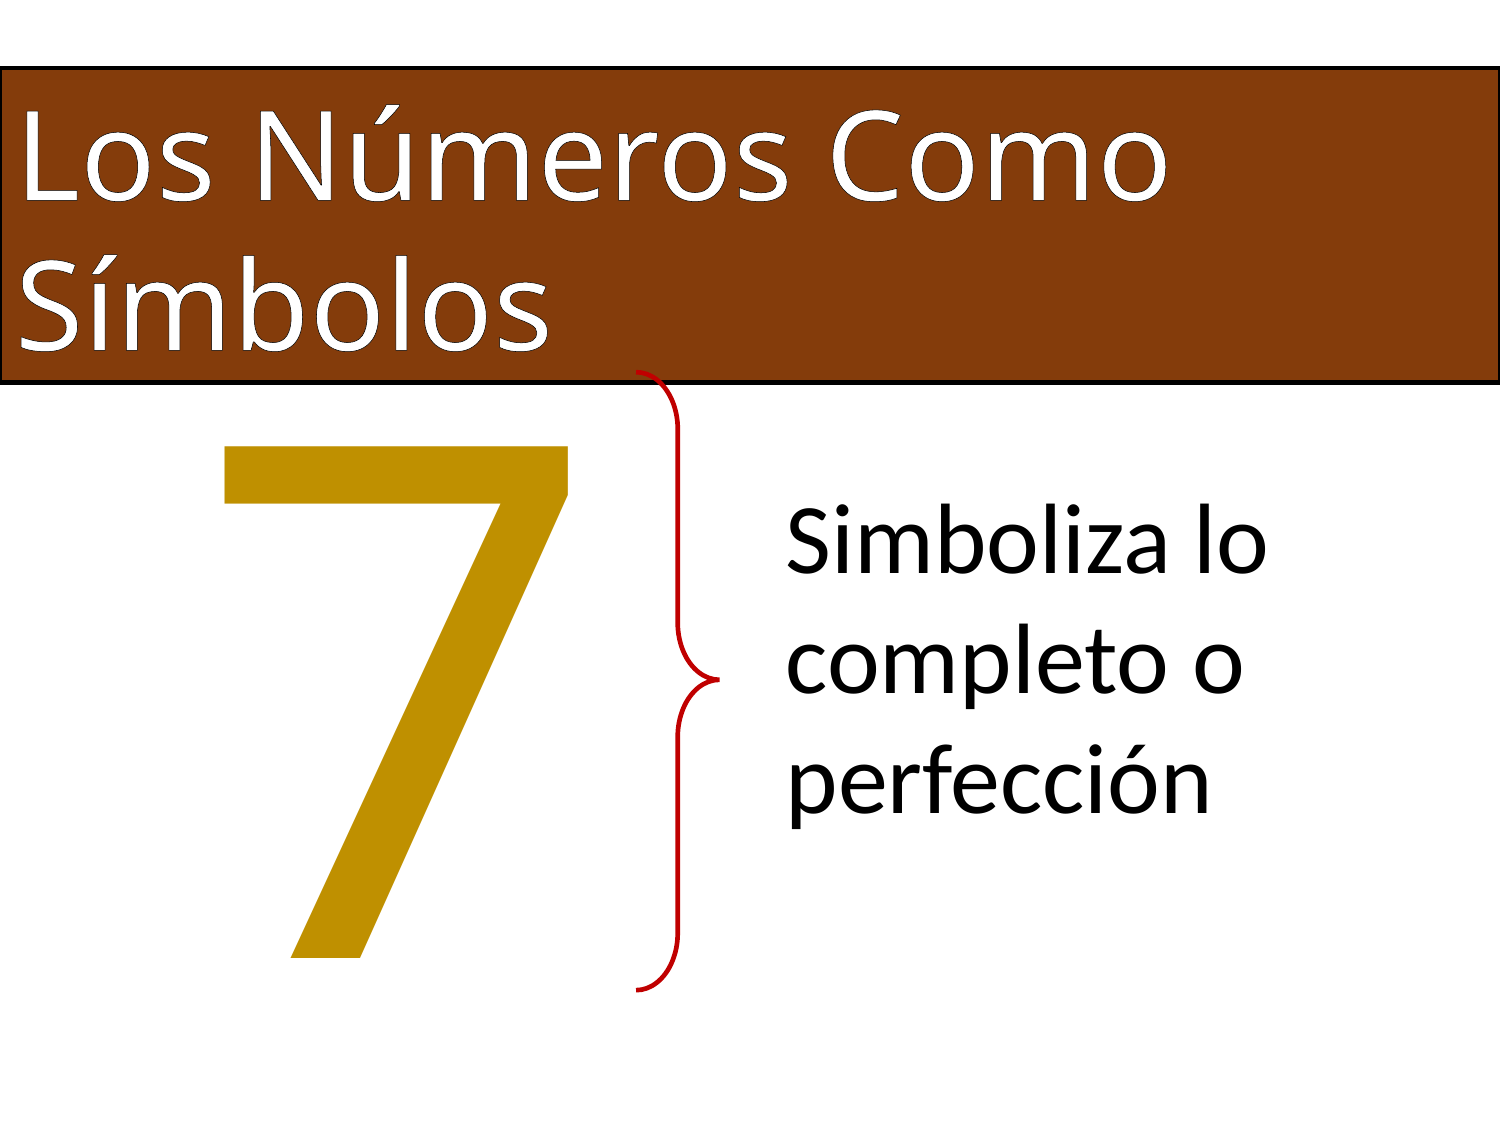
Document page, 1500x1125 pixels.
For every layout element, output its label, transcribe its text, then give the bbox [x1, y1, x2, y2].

text_box Los Números Como Símbolos [0, 67, 1500, 383]
text_box 7 [179, 234, 620, 1110]
text_box [636, 371, 720, 991]
text_box Simboliza lo completo o perfección [770, 466, 1425, 842]
